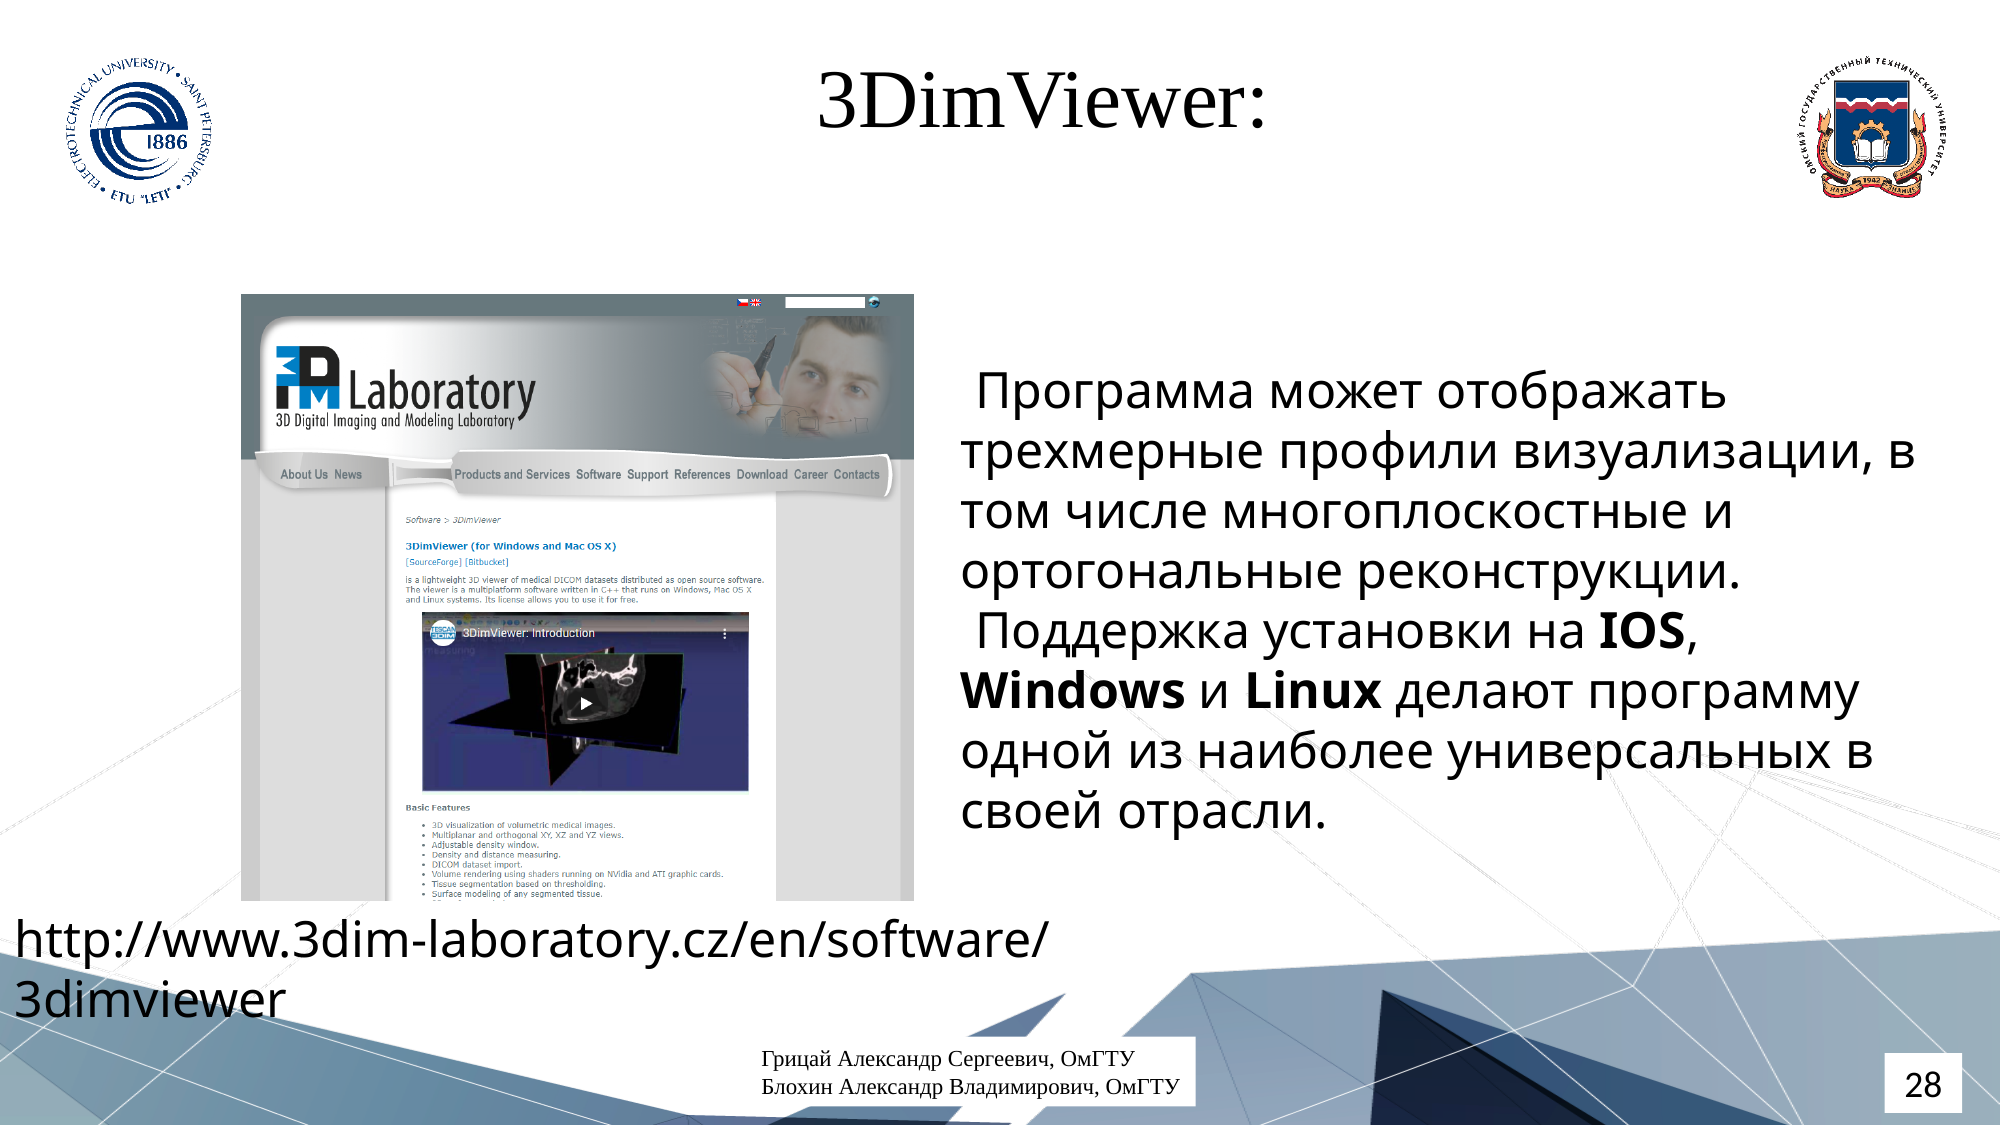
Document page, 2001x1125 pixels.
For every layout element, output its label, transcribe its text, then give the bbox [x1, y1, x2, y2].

text_box Грицай Александр Сергеевич, ОмГТУ Блохин Александр Владимирович, ОмГТУ [746, 1036, 1196, 1107]
text_box http://www.3dim-laboratory.cz/en/software/3dimviewer [0, 900, 1221, 1036]
picture [0, 0, 2000, 1125]
text_box 3DimViewer: [519, 36, 1567, 152]
text_box Программа может отображать трехмерные профили визуализации, в том числе многоплоскостные и ортогональные реконструкции. Поддержка установки на IOS, Windows и Linux делают программу одной из наиболее универсальных в своей отрасли. [945, 351, 1946, 846]
text_box 28 [1884, 1053, 1963, 1113]
